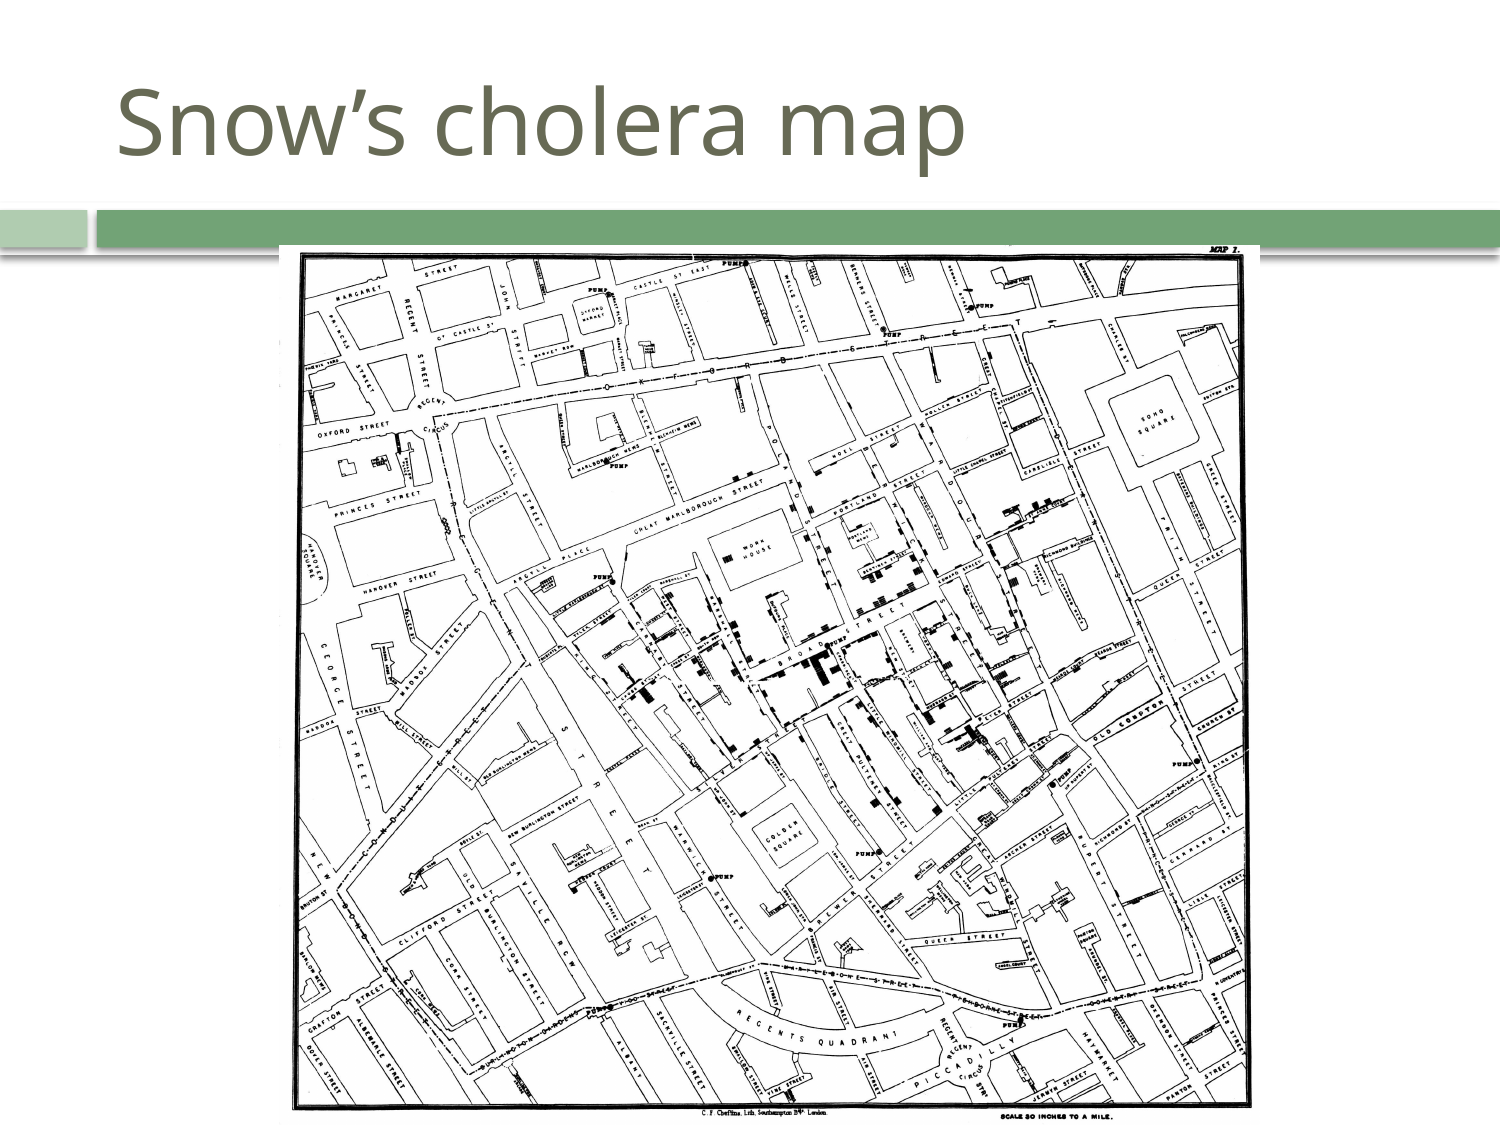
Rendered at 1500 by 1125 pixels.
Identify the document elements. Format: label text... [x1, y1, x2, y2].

title Snow’s cholera map [100, 37, 1438, 200]
picture [278, 245, 1260, 1125]
